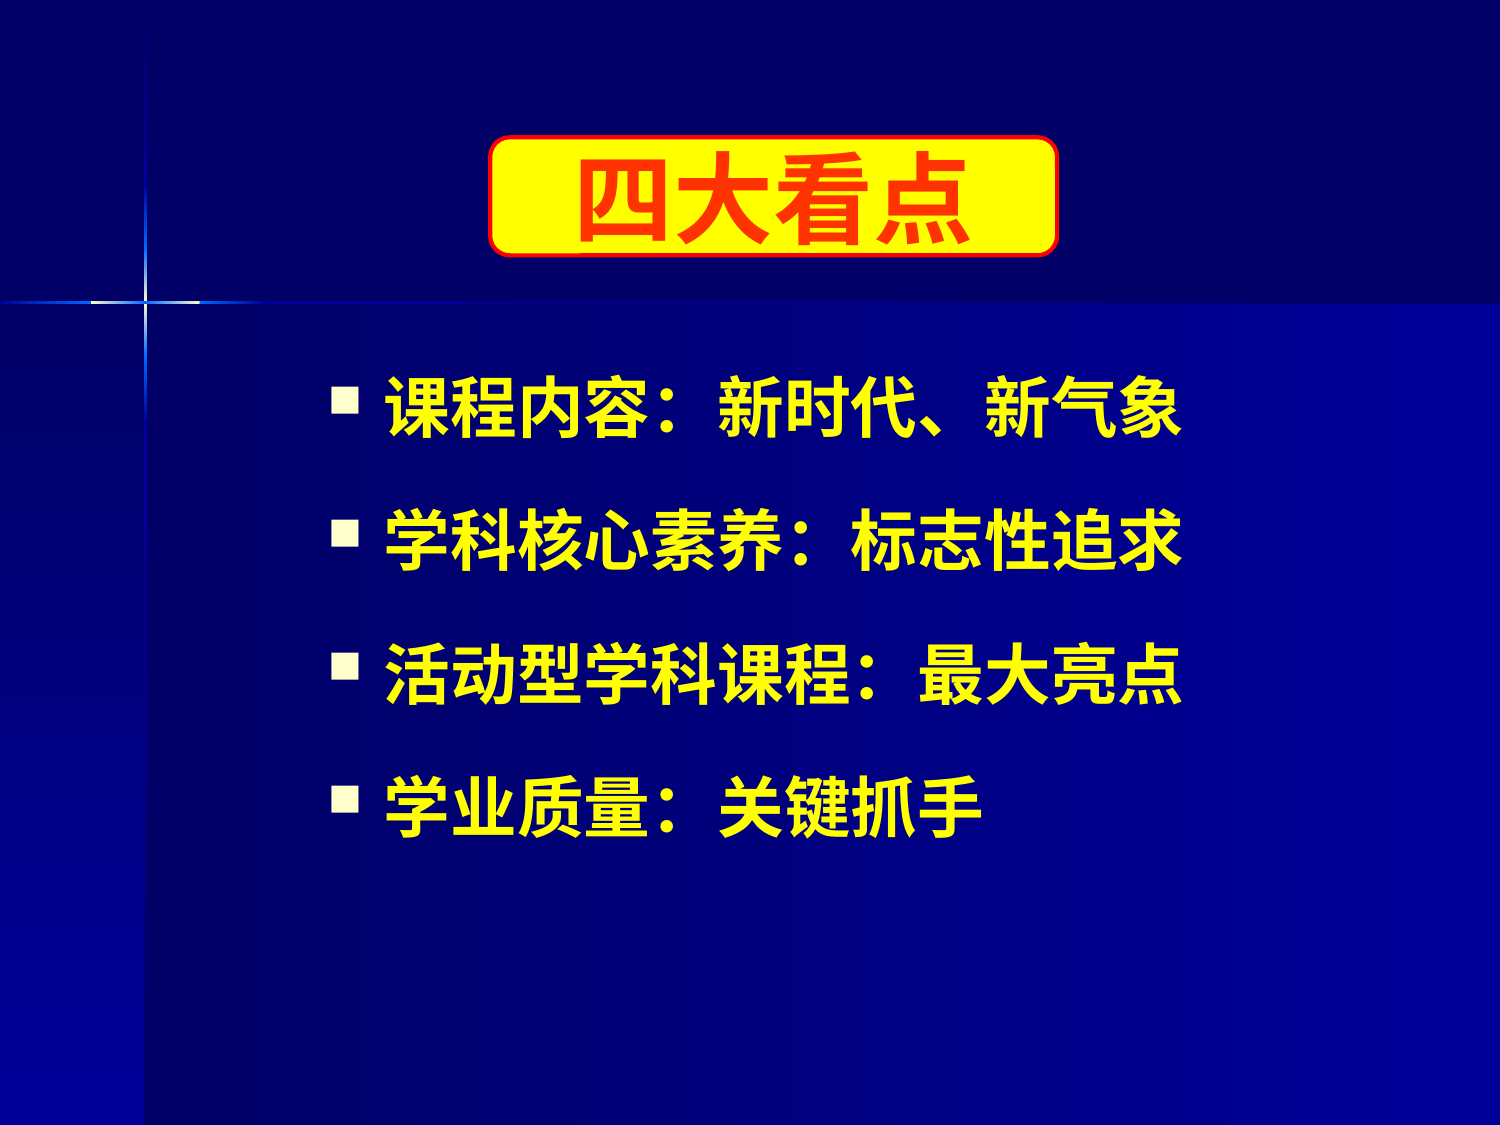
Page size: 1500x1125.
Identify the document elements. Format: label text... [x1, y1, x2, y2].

text_box 四大看点 [488, 135, 1060, 258]
list 课程内容：新时代、新气象 学科核心素养：标志性追求 活动型学科课程：最大亮点 学业质量：关键抓手 [312, 318, 1500, 994]
